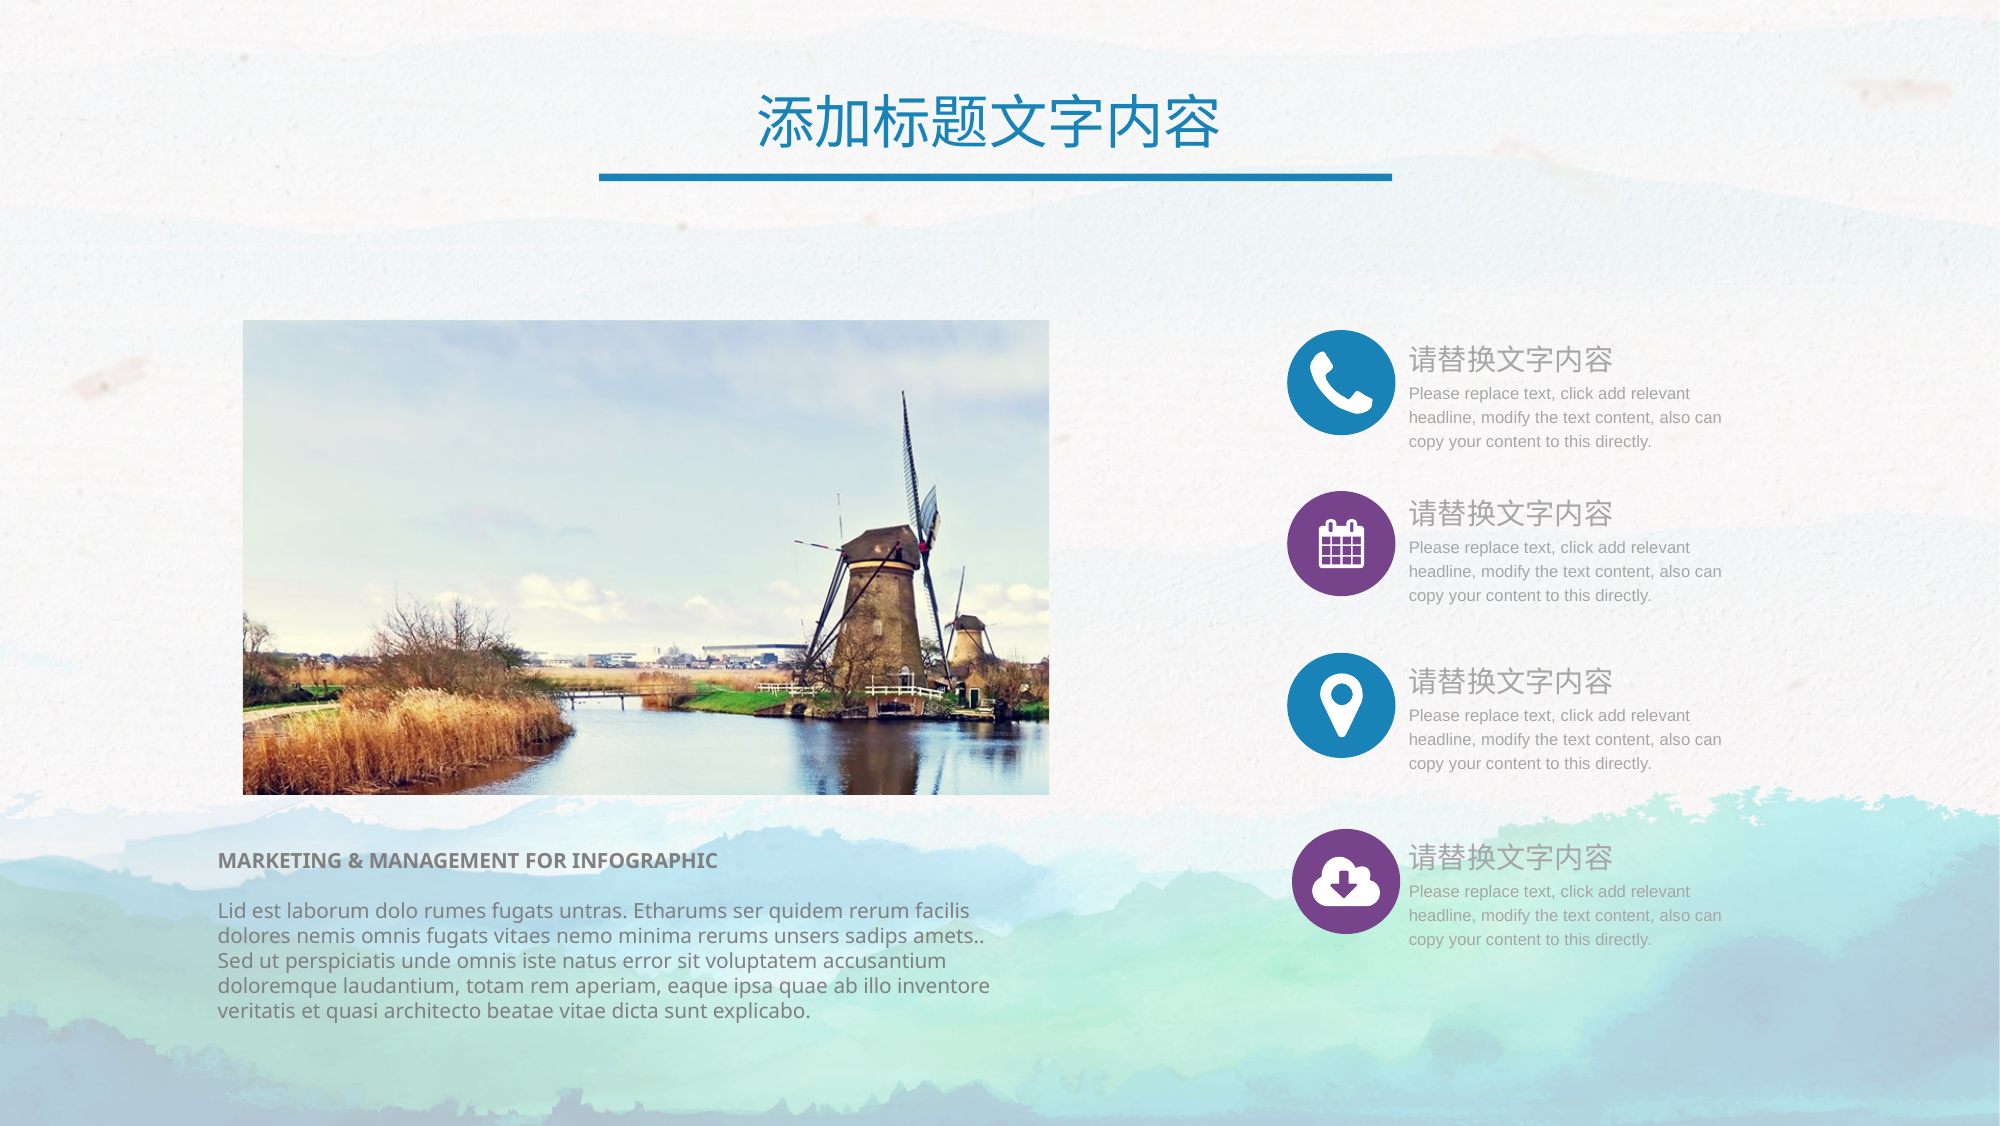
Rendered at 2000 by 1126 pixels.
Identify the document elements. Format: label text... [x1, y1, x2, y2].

text_box MARKETING & MANAGEMENT FOR INFOGRAPHIC Lid est laborum dolo rumes fugats untras. Etharums ser quidem rerum facilis dolores nemis omnis fugats vitaes nemo minima rerums unsers sadips amets.. Sed ut perspiciatis unde omnis iste natus error sit voluptatem accusantium doloremque laudantium, totam rem aperiam, eaque ipsa quae ab illo inventore veritatis et quasi architecto beatae vitae dicta sunt explicabo. [202, 840, 1011, 1030]
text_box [1408, 488, 1744, 604]
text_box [1286, 652, 1396, 759]
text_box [1286, 490, 1396, 597]
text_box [1408, 656, 1744, 772]
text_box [1291, 828, 1401, 935]
picture [0, 0, 2000, 1126]
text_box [1286, 329, 1396, 436]
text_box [1408, 334, 1753, 450]
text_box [1408, 832, 1744, 948]
text_box [241, 318, 1051, 797]
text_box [598, 77, 1393, 182]
